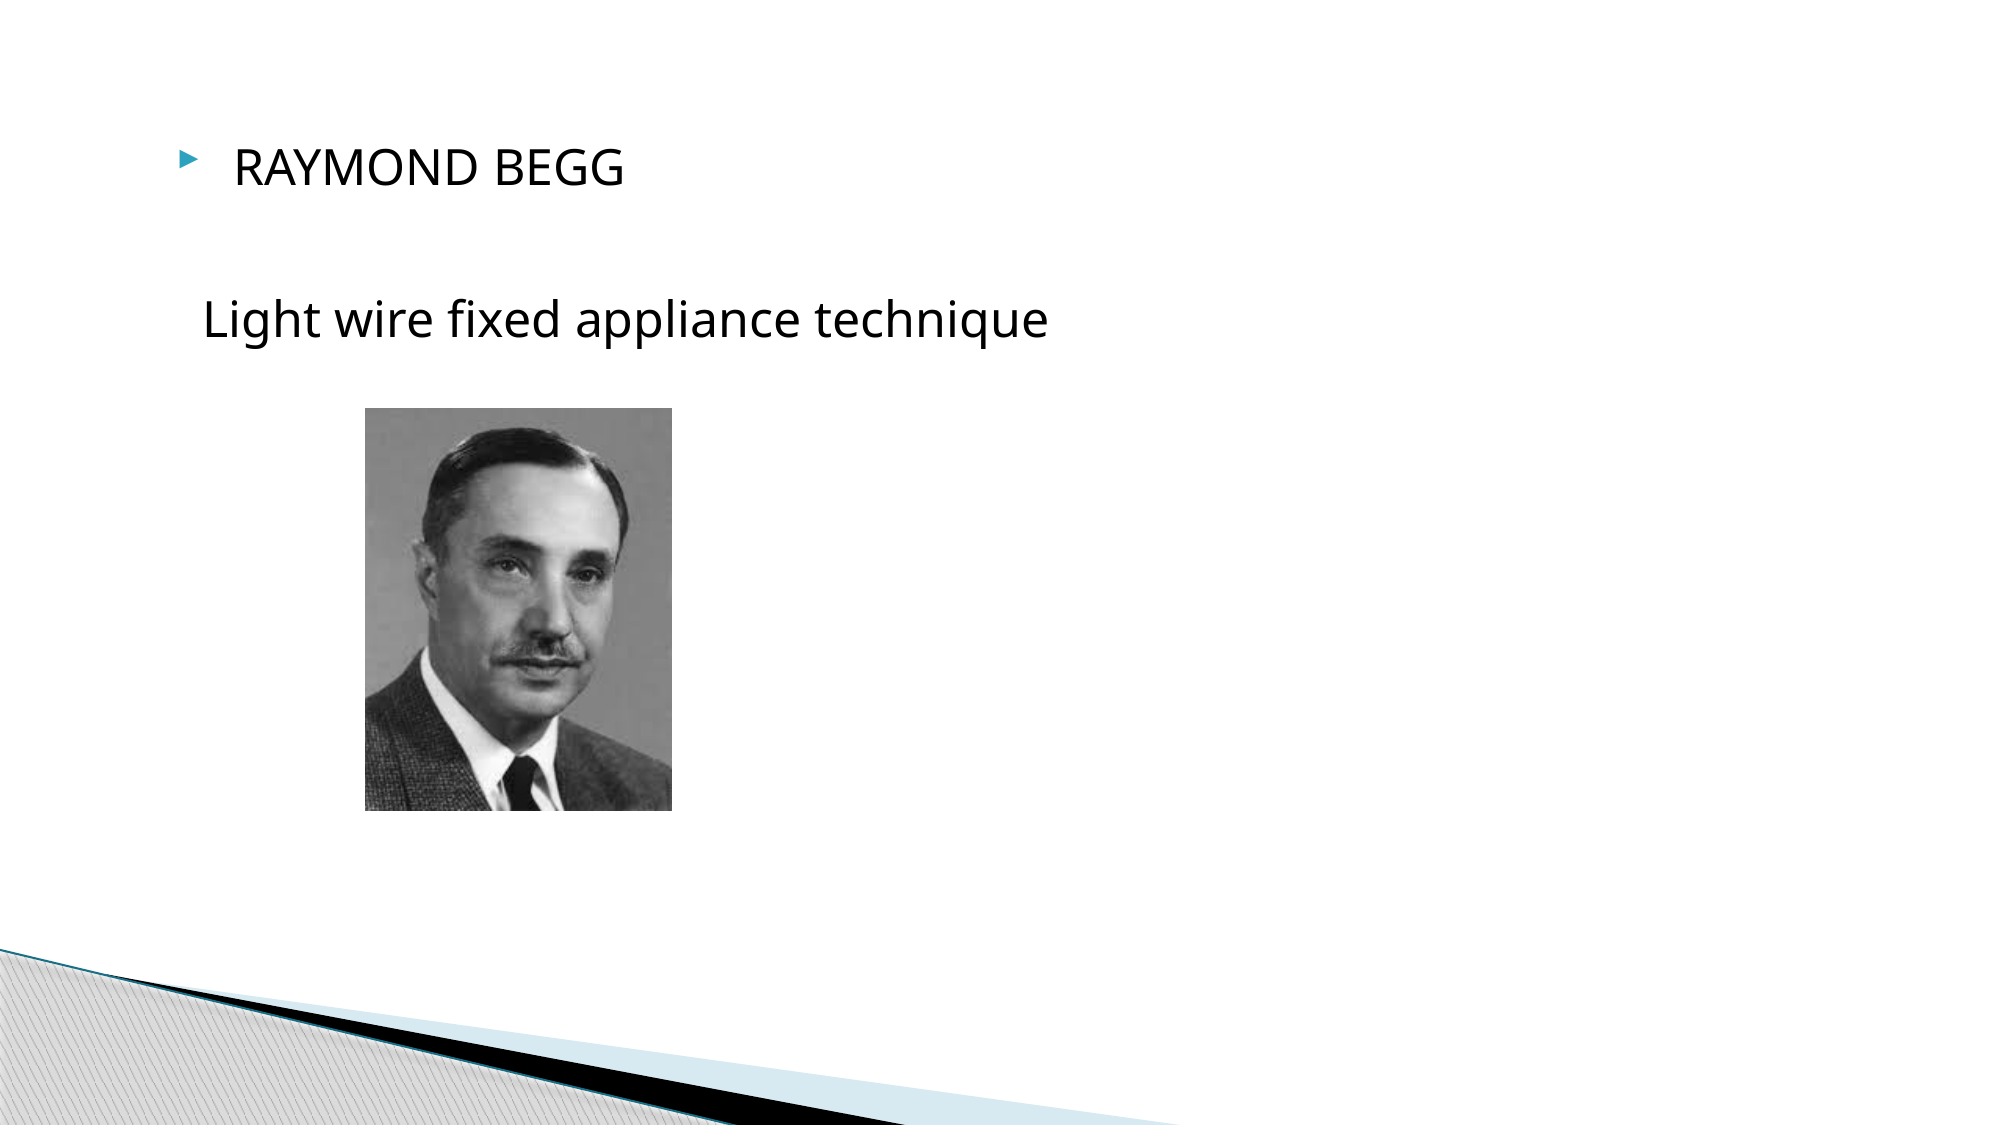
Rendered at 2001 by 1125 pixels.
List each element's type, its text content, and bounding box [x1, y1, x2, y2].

picture [365, 408, 673, 811]
list RAYMOND BEGG Light wire fixed appliance technique [143, 122, 1612, 811]
